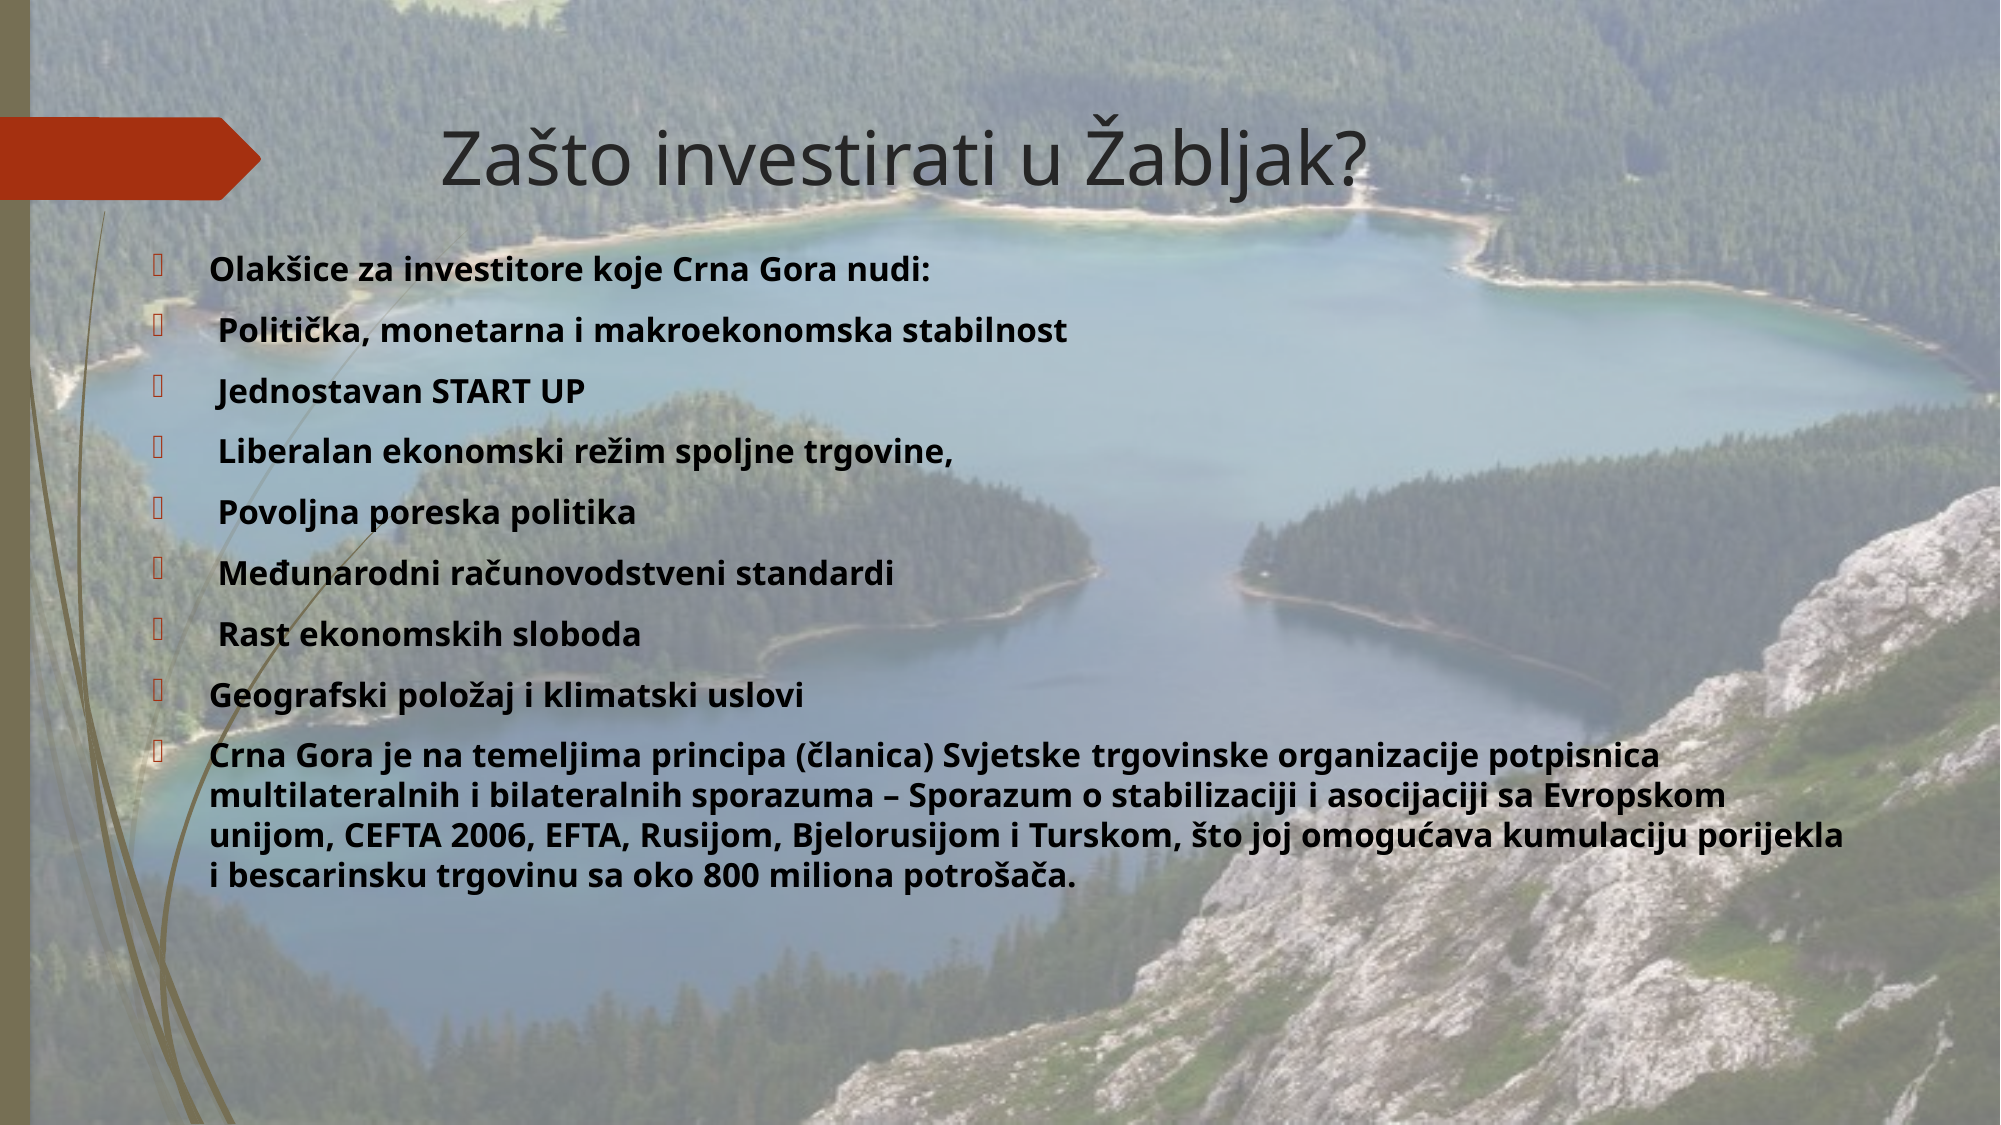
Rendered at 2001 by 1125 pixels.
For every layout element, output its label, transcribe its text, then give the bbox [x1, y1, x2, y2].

title Zašto investirati u Žabljak? [425, 102, 1888, 313]
list Olakšice za investitore koje Crna Gora nudi: Politička, monetarna i makroekonomska stabilnost Jednostavan START UP Liberalan ekonomski režim spoljne trgovine, Povoljna poreska politika Međunarodni računovodstveni standardi Rast ekonomskih sloboda Geografski položaj i klimatski uslovi Crna Gora je na temeljima principa (članica) Svjetske trgovinske organizacije potpisnica multilateralnih i bilateralnih sporazuma – Sporazum o stabilizaciji i asocijaciji sa Evropskom unijom, CEFTA 2006, EFTA, Rusijom, Bjelorusijom i Turskom, što joj omogućava kumulaciju porijekla i bescarinsku trgovinu sa oko 800 miliona potrošača. [137, 240, 1863, 1014]
